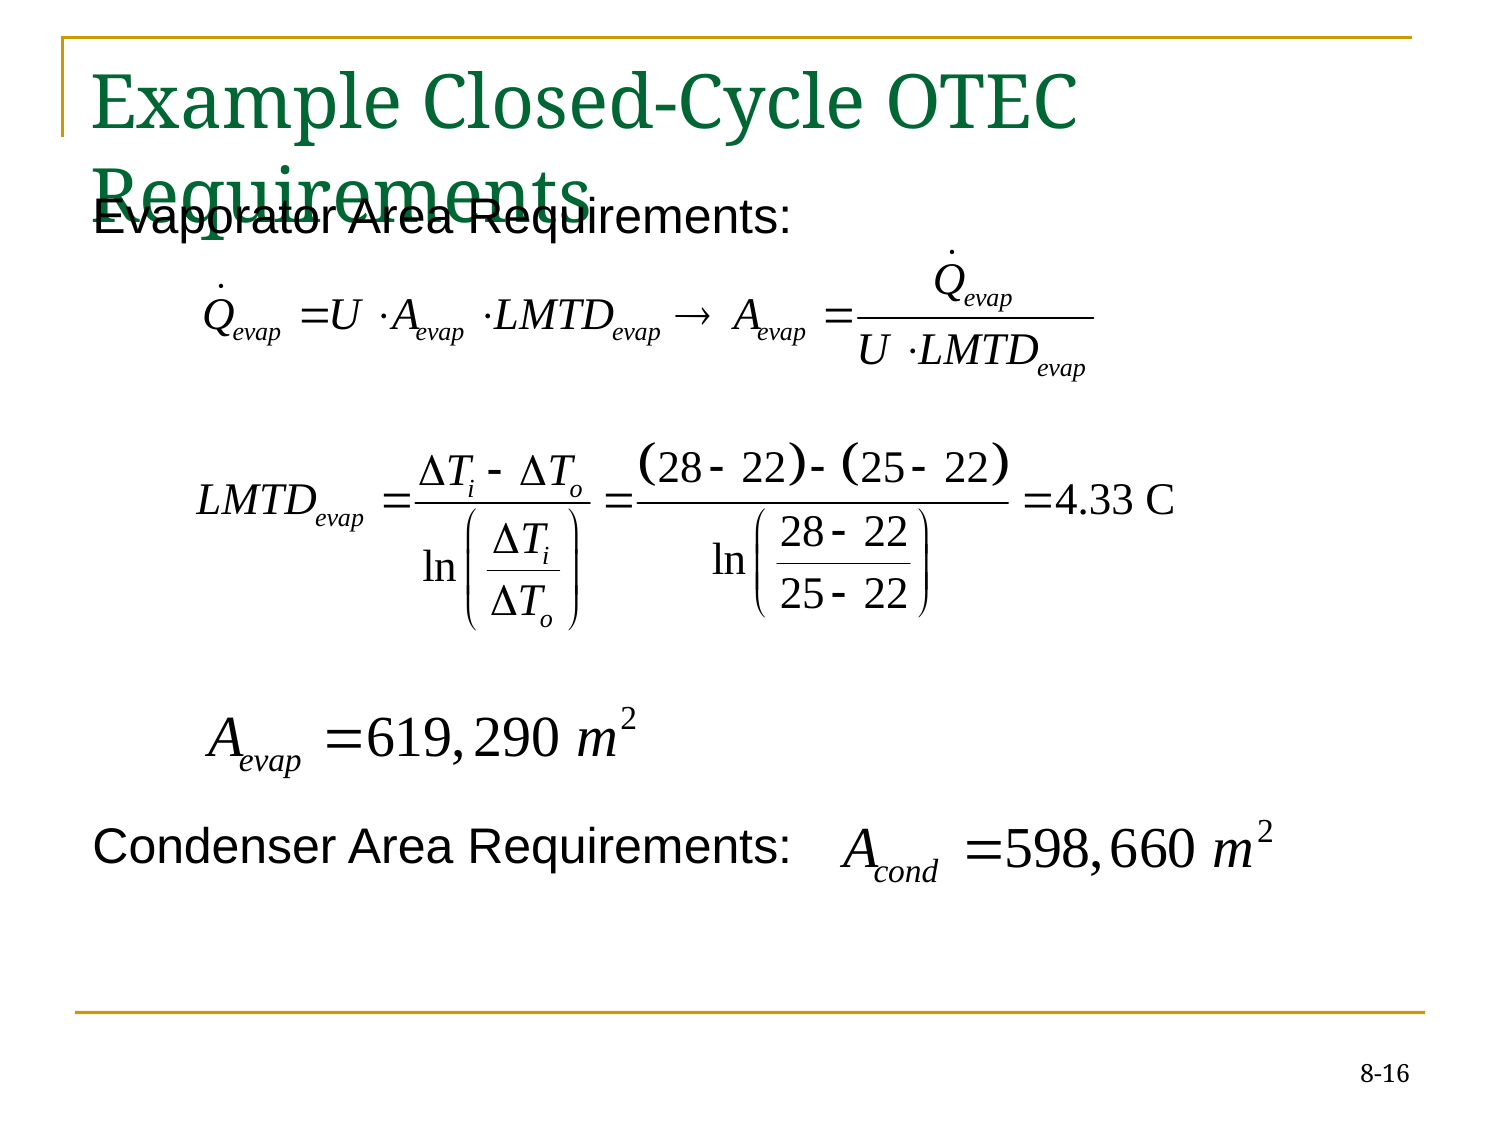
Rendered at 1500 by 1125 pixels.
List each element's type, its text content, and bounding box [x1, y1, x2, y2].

list Evaporator Area Requirements: Condenser Area Requirements: [77, 176, 1416, 1000]
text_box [196, 246, 1102, 390]
slide_number 8-16 [1074, 1023, 1426, 1100]
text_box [829, 804, 1284, 898]
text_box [187, 435, 1184, 643]
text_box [195, 692, 649, 791]
title Example Closed-Cycle OTEC Requirements [75, 45, 1425, 233]
